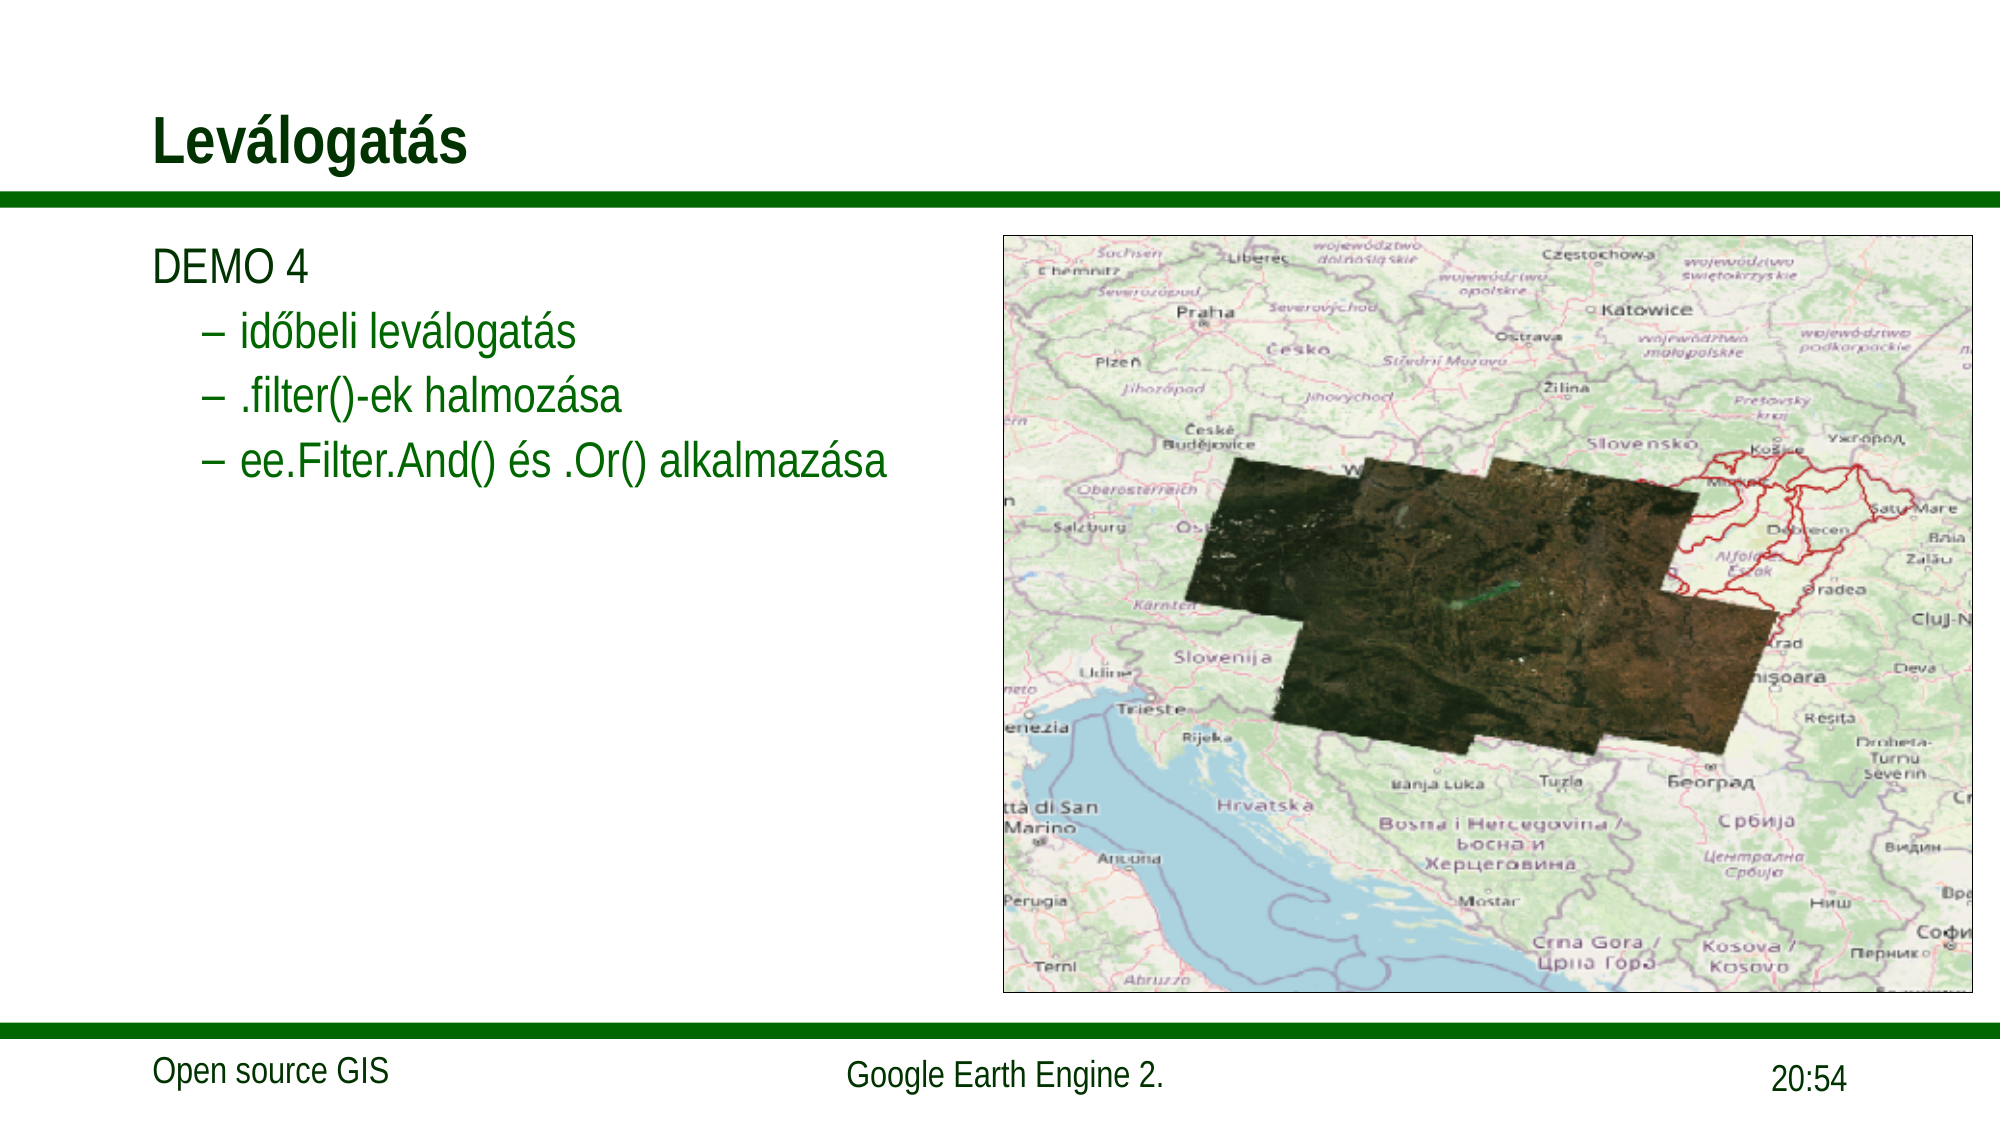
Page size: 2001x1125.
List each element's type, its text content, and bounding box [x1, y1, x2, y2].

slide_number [1390, 1046, 1863, 1106]
title Leválogatás [137, 28, 1863, 186]
picture [1003, 235, 1973, 993]
list DEMO 4 időbeli leválogatás .filter()-ek halmozása ee.Filter.And() és .Or() alkalmazása [137, 233, 1004, 1014]
